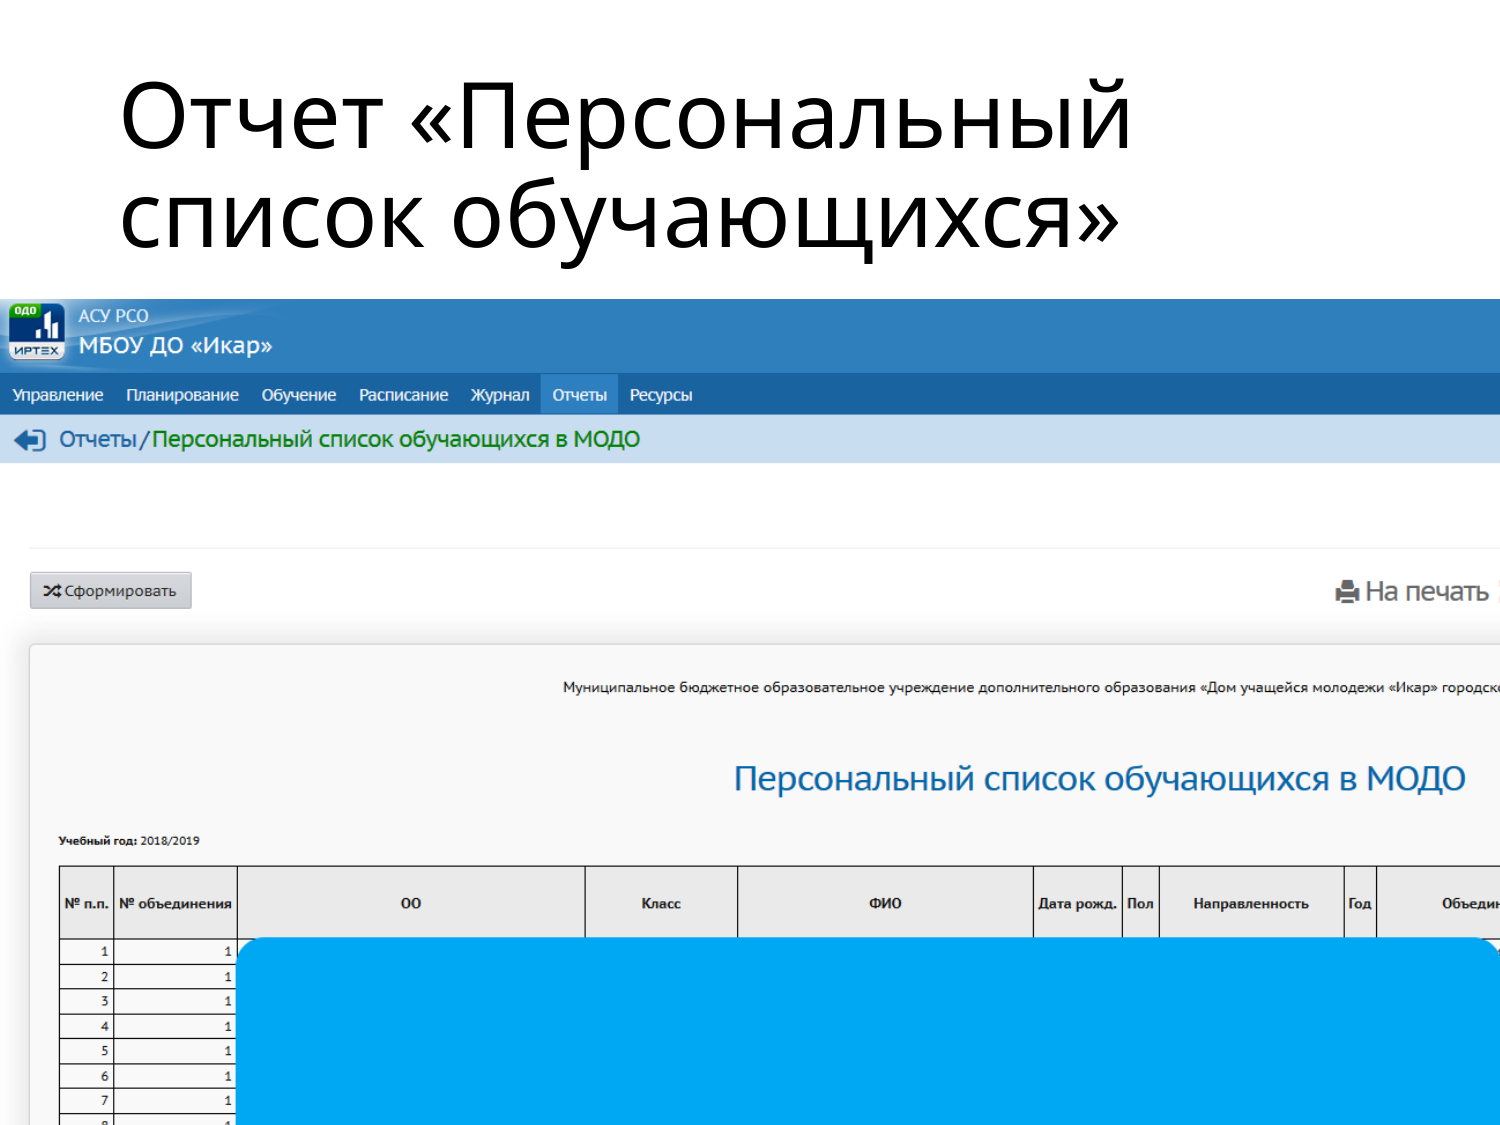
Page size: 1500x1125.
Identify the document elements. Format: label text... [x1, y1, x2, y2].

title Отчет «Персональный список обучающихся» [103, 59, 1397, 278]
picture [0, 299, 1500, 1125]
